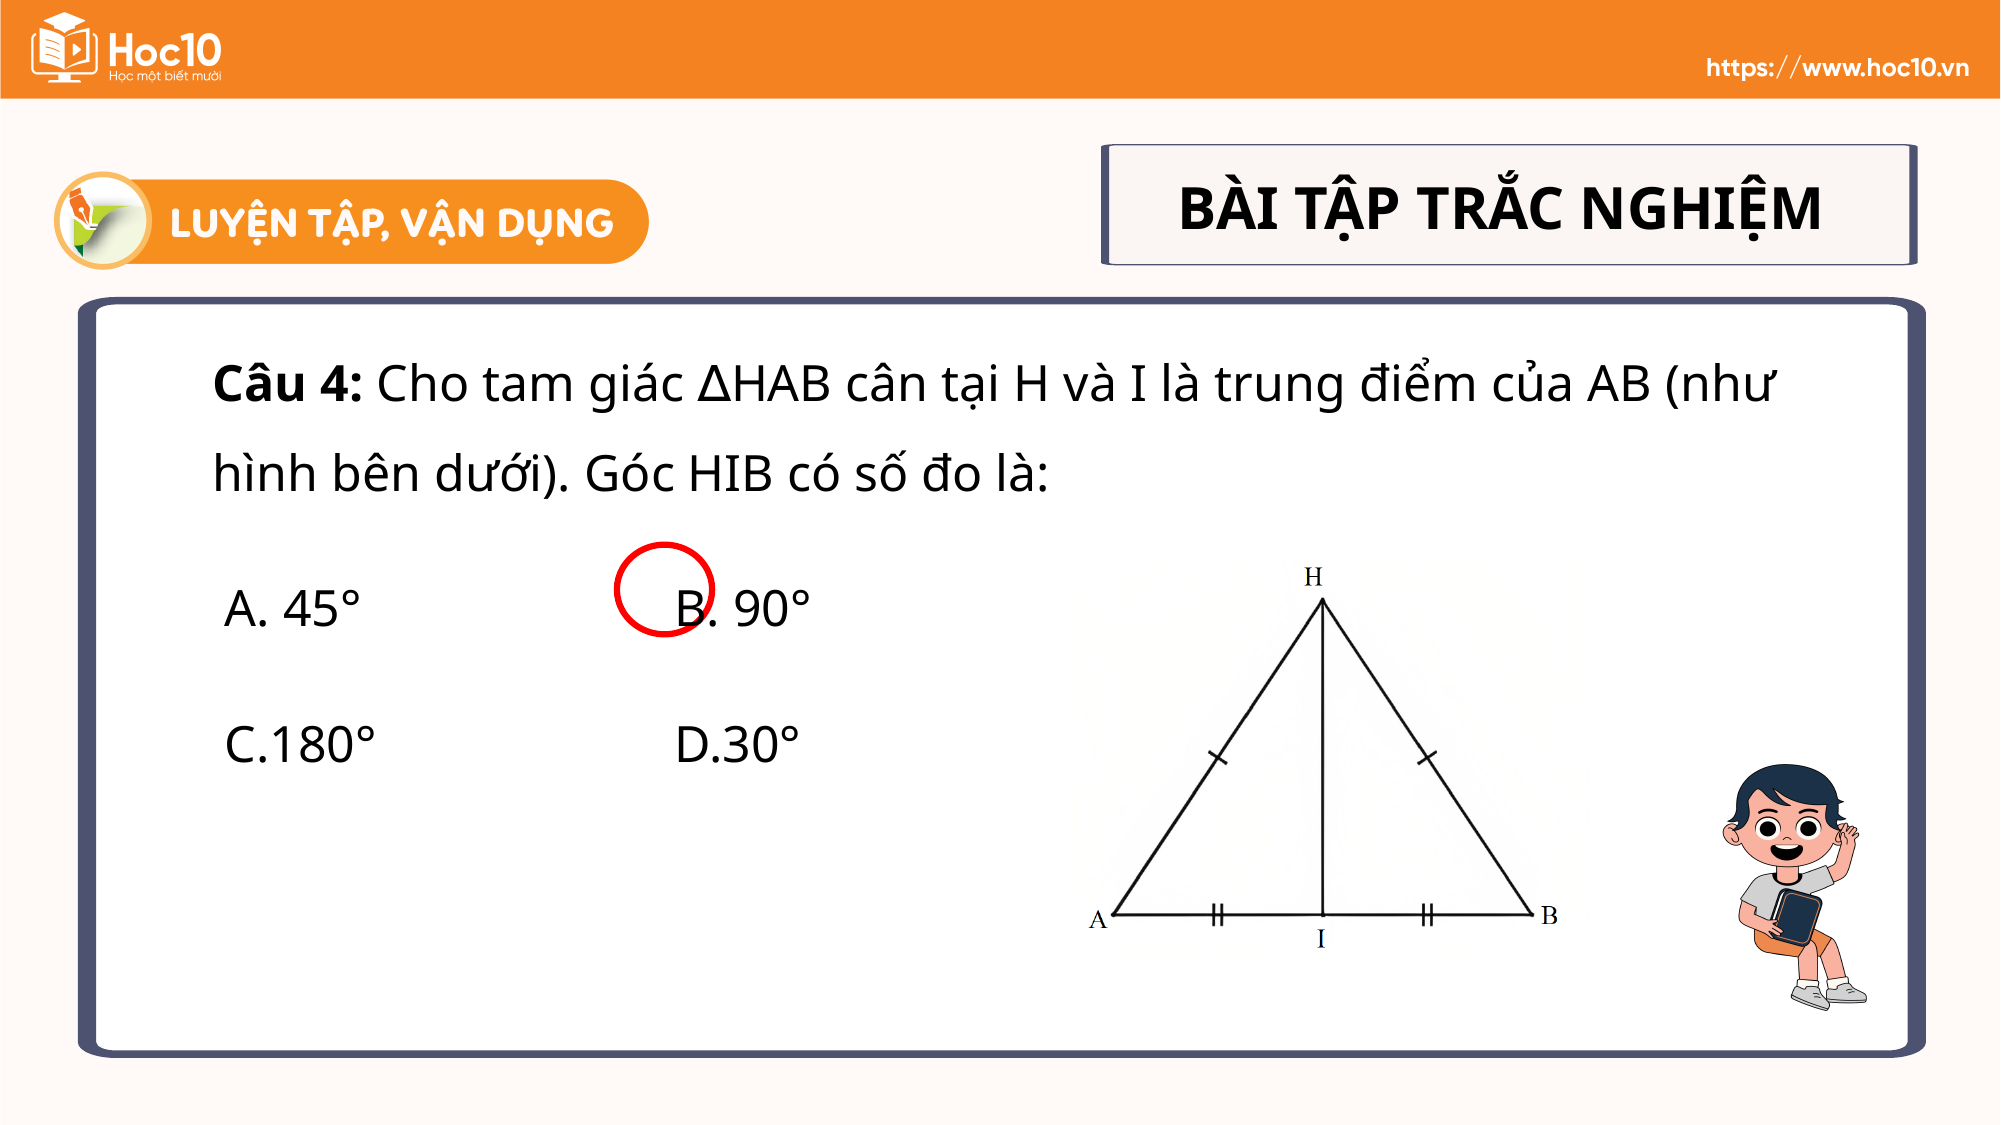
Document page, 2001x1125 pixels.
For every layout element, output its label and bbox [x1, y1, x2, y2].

picture [0, 0, 2001, 1125]
text_box [77, 296, 1926, 1058]
text_box [1101, 144, 1948, 266]
